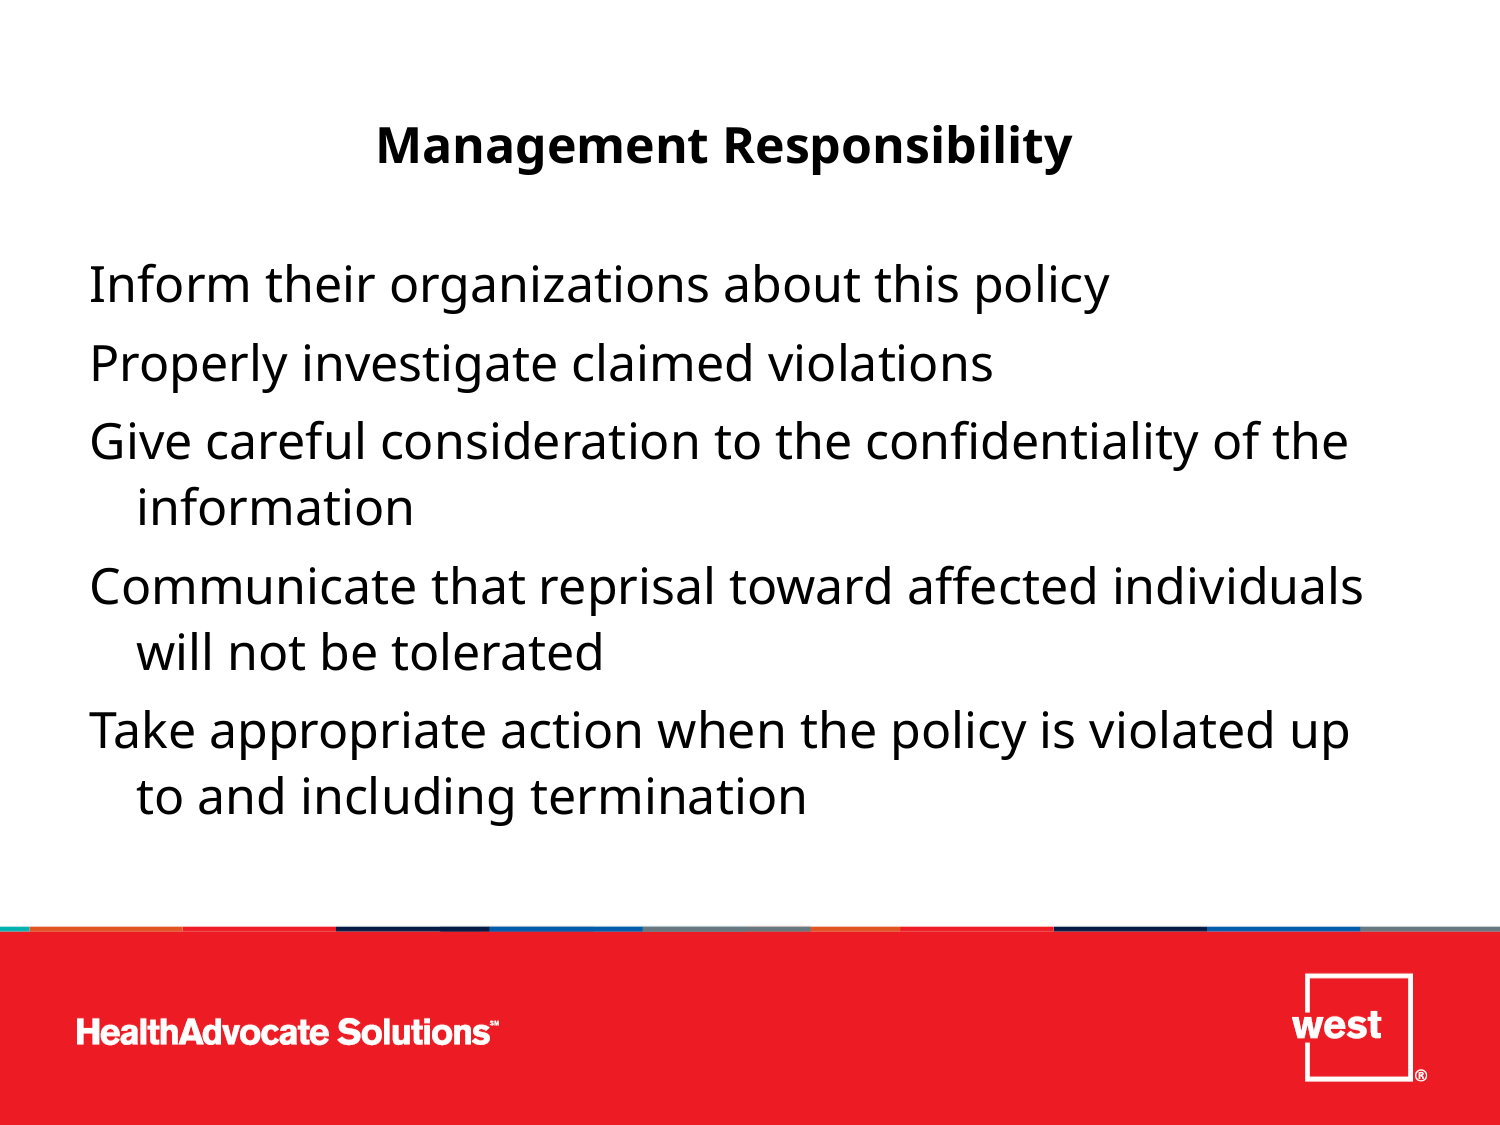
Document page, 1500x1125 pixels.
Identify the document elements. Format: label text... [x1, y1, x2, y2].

text_box Management Responsibility [0, 0, 1500, 188]
list Inform their organizations about this policy Properly investigate claimed violations Give careful consideration to the confidentiality of the information Communicate that reprisal toward affected individuals will not be tolerated Take appropriate action when the policy is violated up to and including termination [75, 239, 1425, 855]
picture [0, 188, 1500, 1125]
